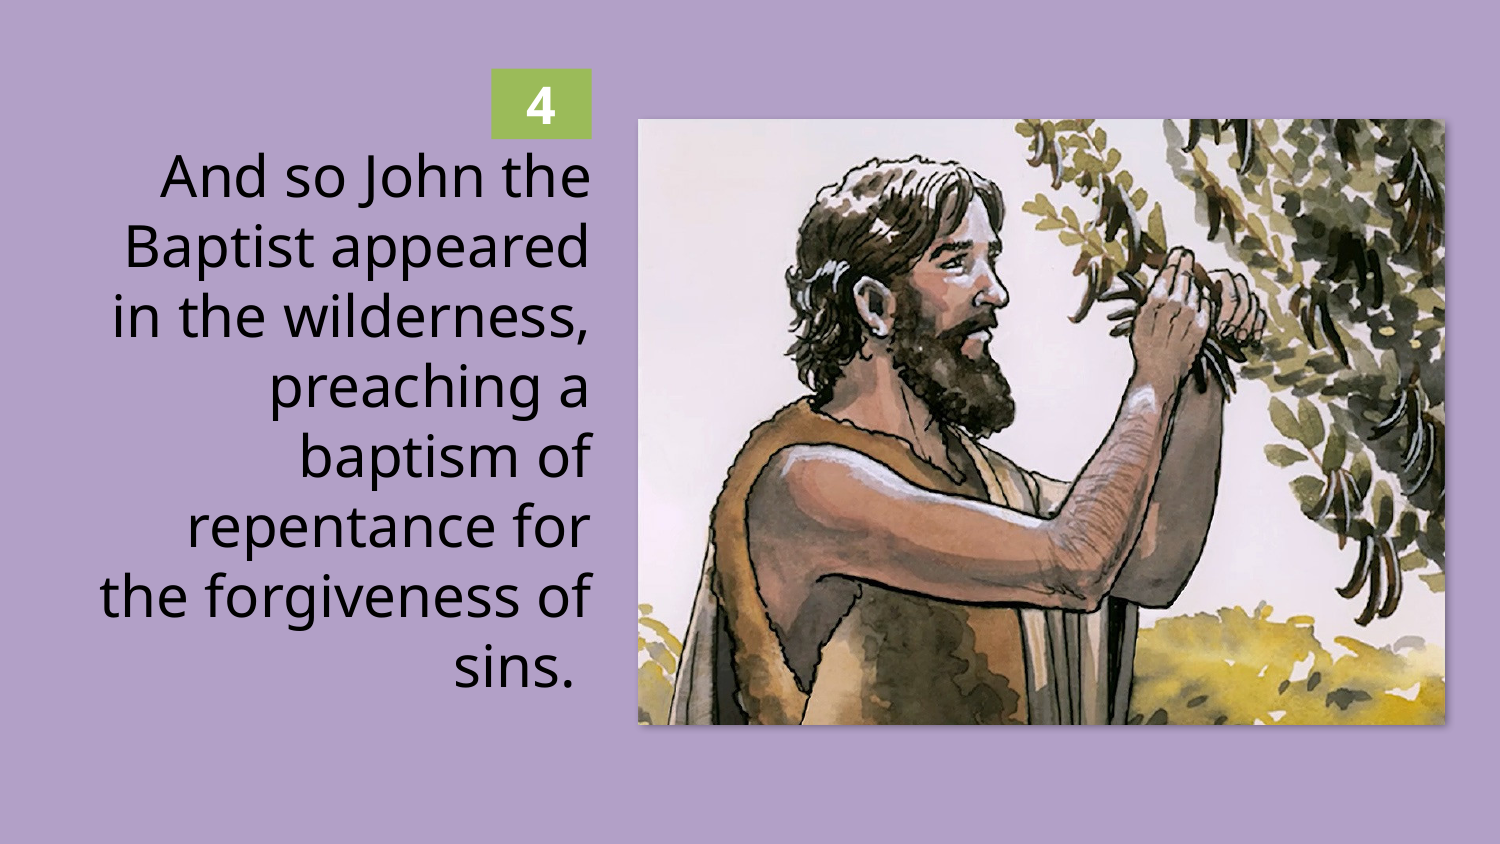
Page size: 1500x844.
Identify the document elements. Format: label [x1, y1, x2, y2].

picture [638, 119, 1445, 725]
text_box [84, 68, 592, 776]
